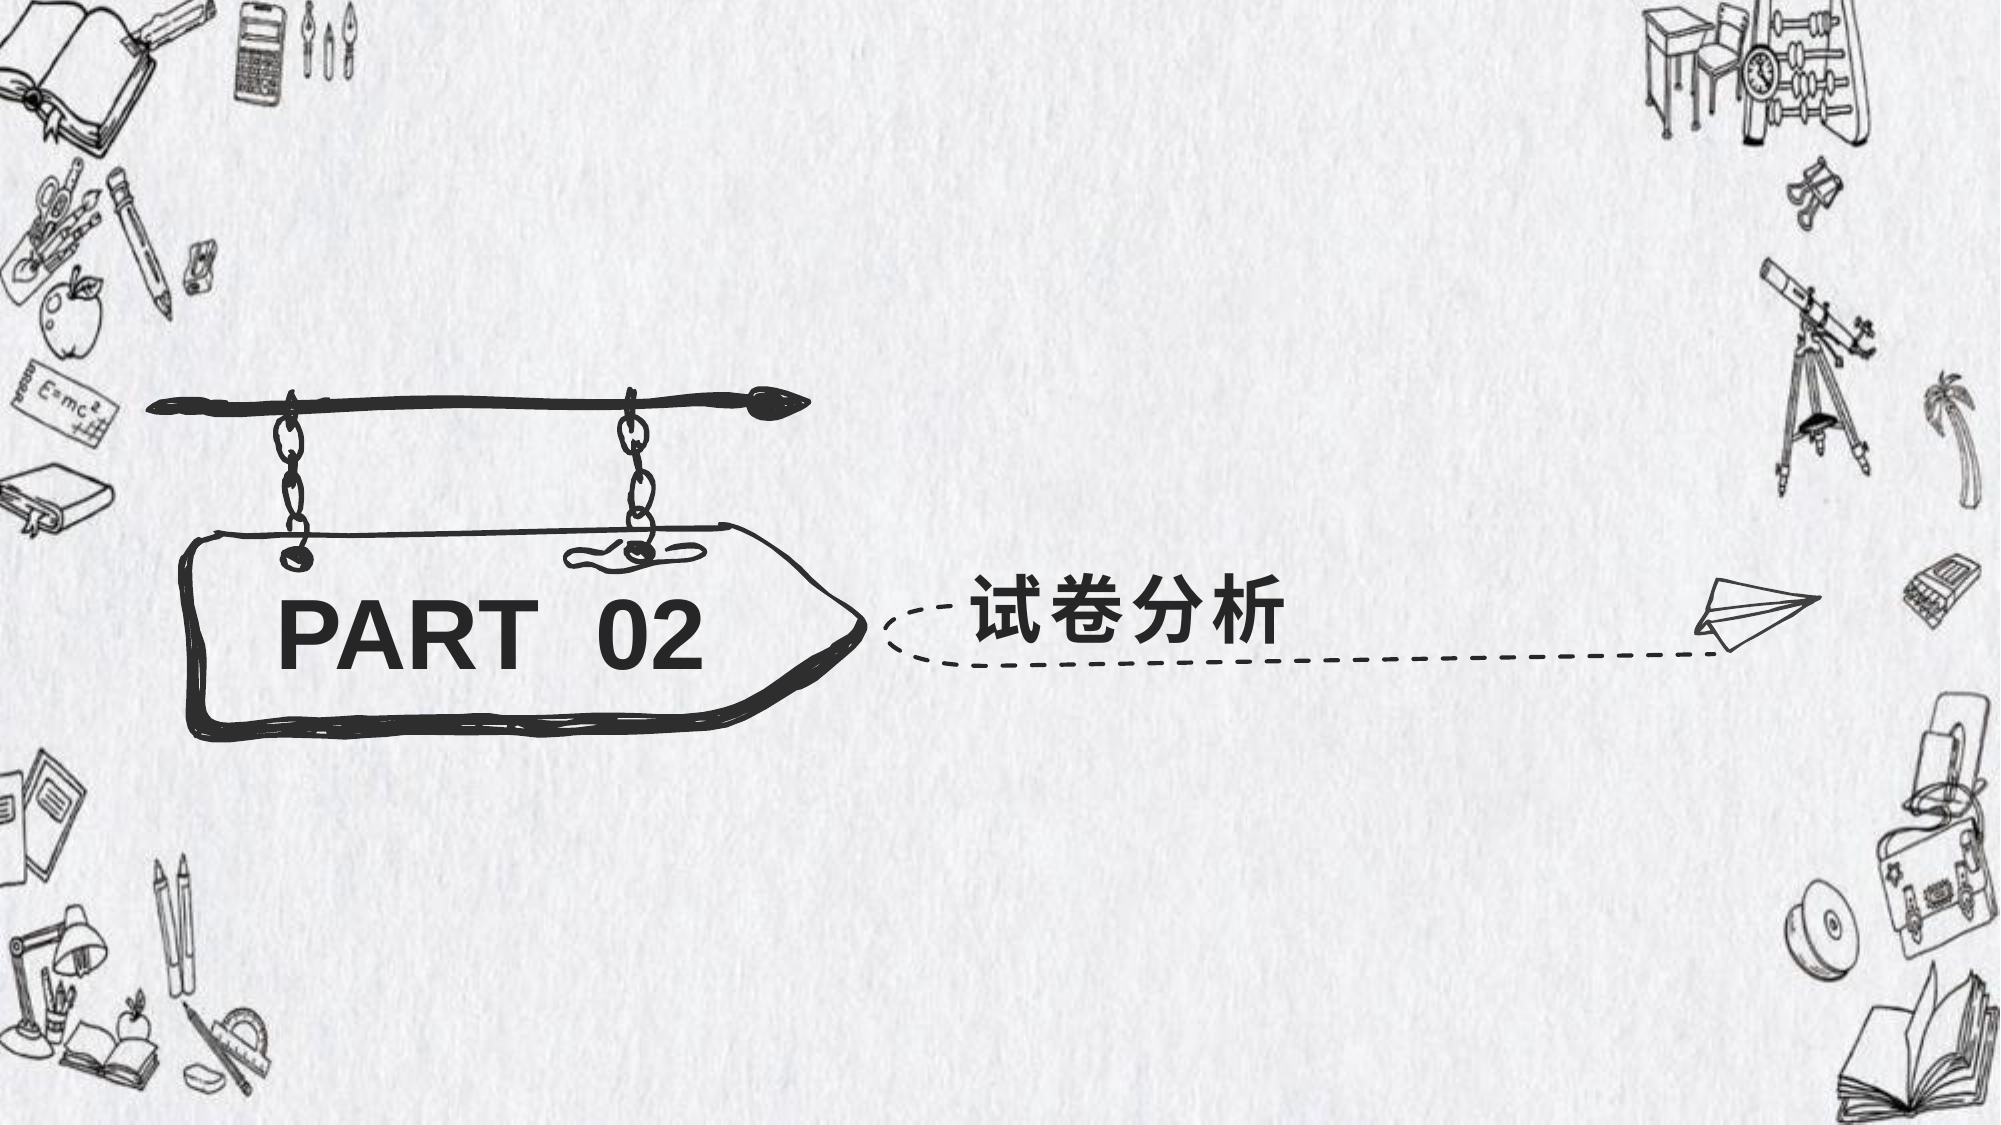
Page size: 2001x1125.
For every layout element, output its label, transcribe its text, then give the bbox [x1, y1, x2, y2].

title 试卷分析 [953, 554, 1676, 677]
text_box PART 02 [260, 562, 728, 699]
picture [0, 0, 2000, 1125]
